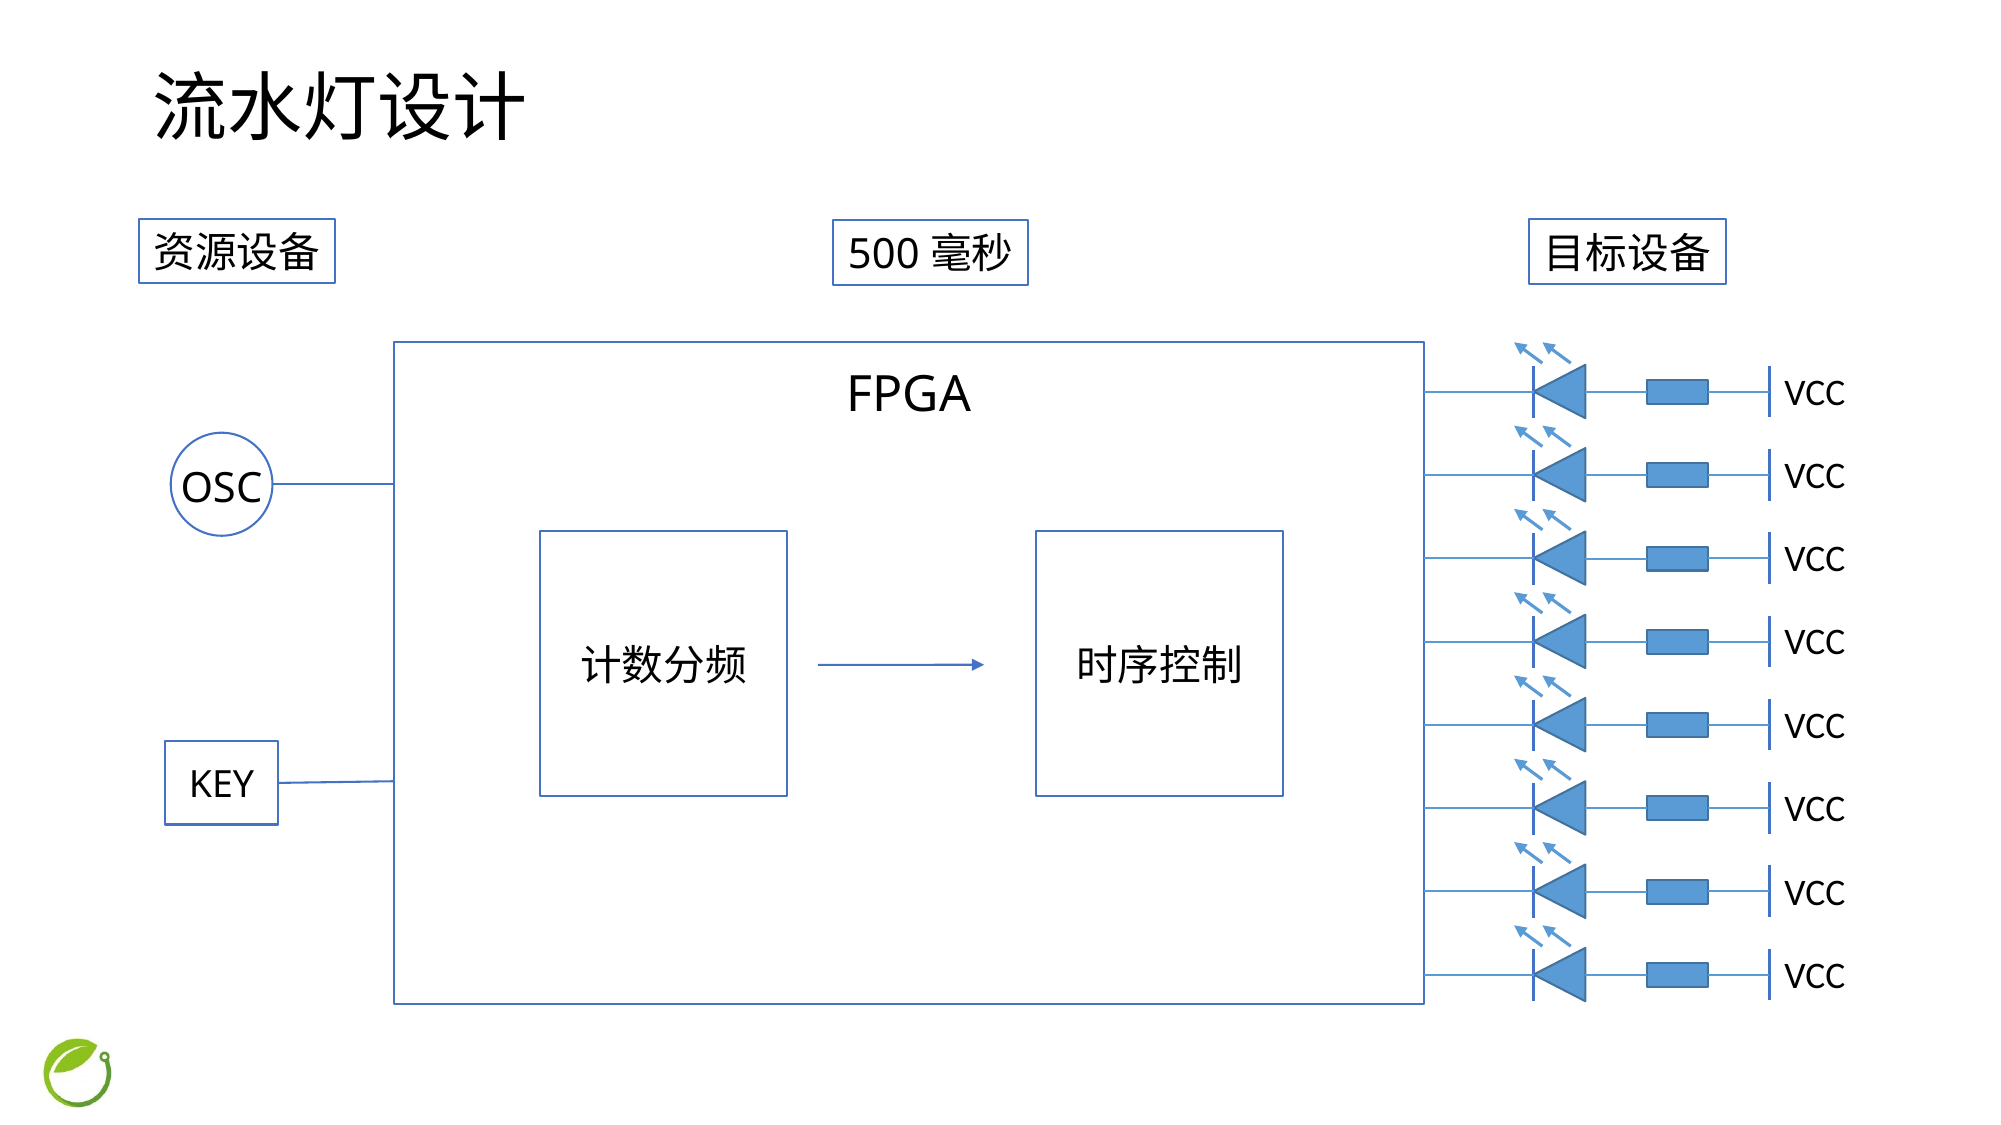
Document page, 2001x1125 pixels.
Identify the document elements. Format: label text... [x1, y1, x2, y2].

picture [40, 1035, 114, 1110]
text_box 时序控制 [1035, 530, 1284, 797]
text_box 计数分频 [539, 530, 788, 797]
title 流水灯设计 [137, 38, 1863, 161]
text_box FPGA [831, 354, 987, 429]
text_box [164, 432, 395, 825]
text_box 500毫秒 [832, 219, 1029, 286]
text_box 目标设备 [1528, 218, 1727, 285]
text_box 资源设备 [138, 218, 336, 284]
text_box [1423, 342, 1861, 1004]
text_box [393, 341, 1425, 1005]
